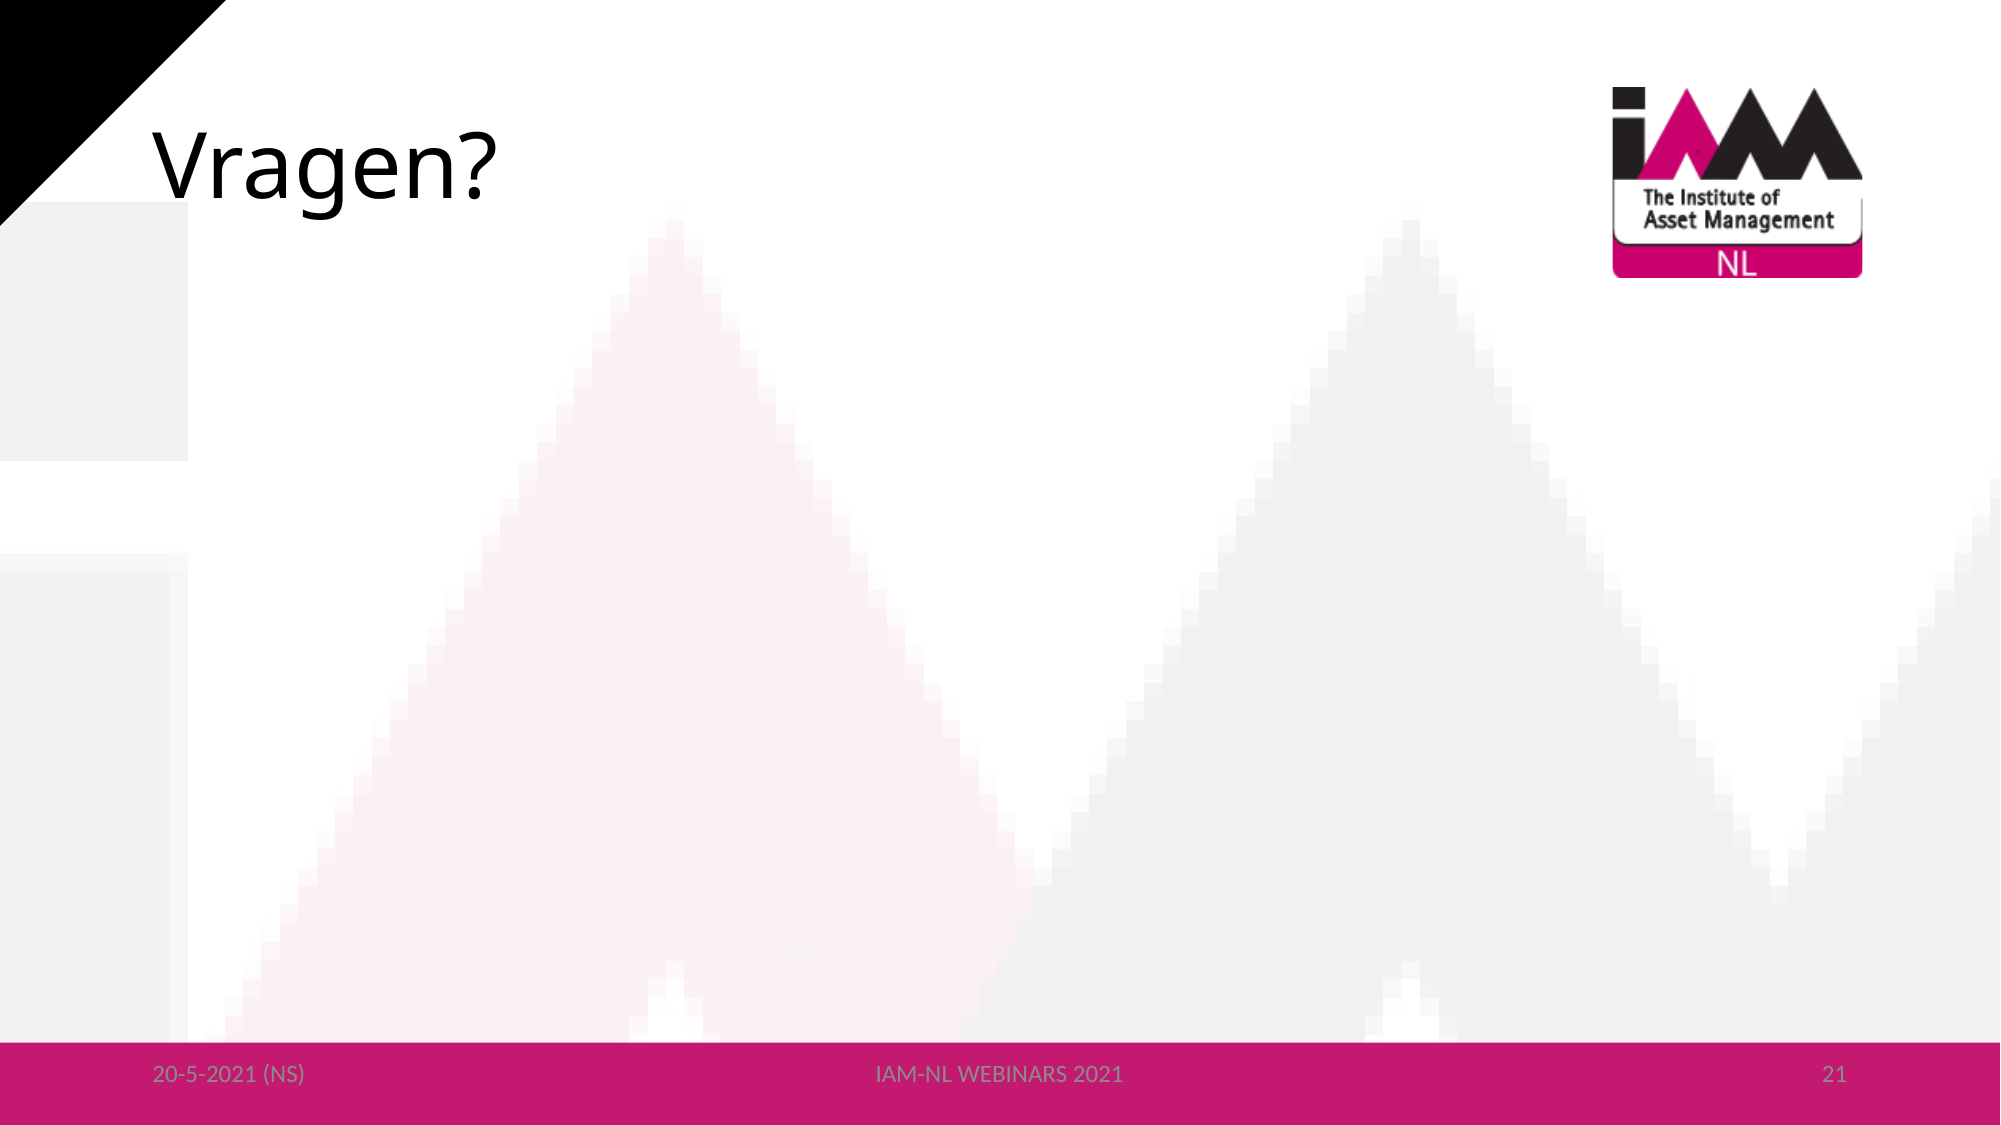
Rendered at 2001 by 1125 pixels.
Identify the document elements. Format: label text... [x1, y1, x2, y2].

title Vragen? [137, 59, 1863, 278]
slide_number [137, 1042, 588, 1103]
footer IAM-NL WEBINARS 2021 [662, 1042, 1338, 1103]
slide_number 21 [1412, 1042, 1863, 1103]
